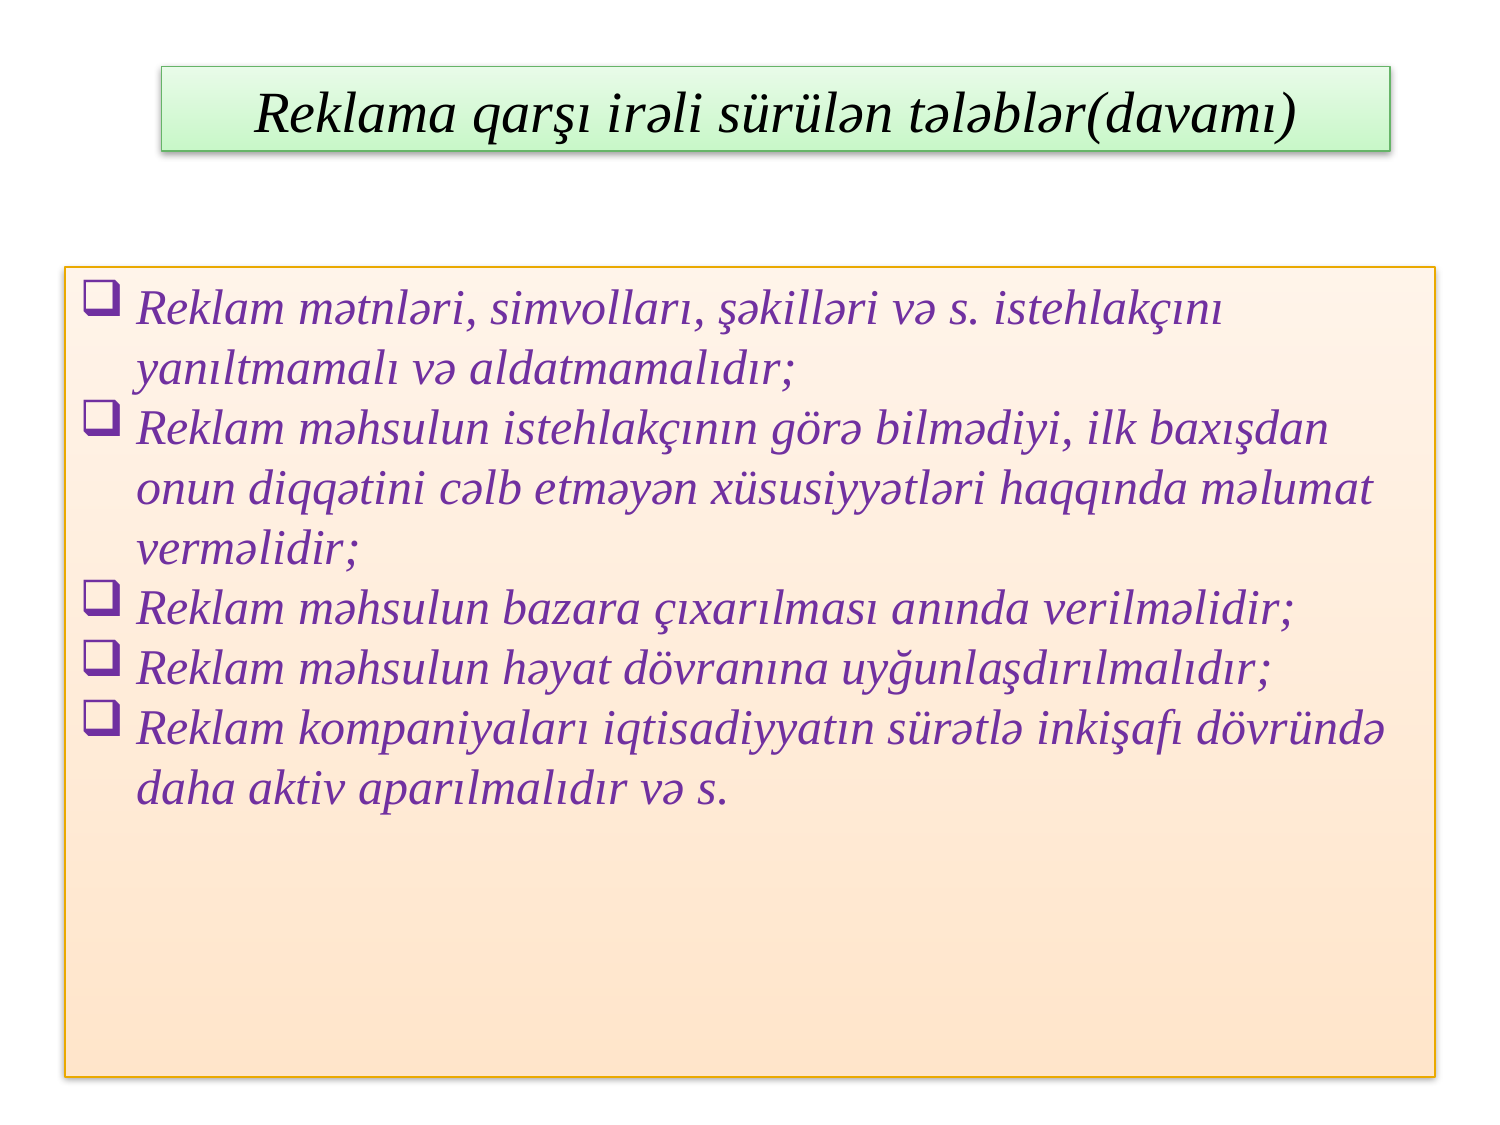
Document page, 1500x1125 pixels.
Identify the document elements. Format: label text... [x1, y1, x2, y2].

text_box Reklama qarşı irəli sürülən tələblər(davamı) [161, 66, 1391, 152]
text_box Reklam mətnləri, simvolları, şəkilləri və s. istehlakçını yanıltmamalı və aldatmamalıdır; Reklam məhsulun istehlakçının görə bilmədiyi, ilk baxışdan onun diqqətini cəlb etməyən xüsusiyyətləri haqqında məlumat verməlidir; Reklam məhsulun bazara çıxarılması anında verilməlidir; Reklam məhsulun həyat dövranına uyğunlaşdırılmalıdır; Reklam kompaniyaları iqtisadiyyatın sürətlə inkişafı dövründə daha aktiv aparılmalıdır və s. [64, 266, 1436, 1078]
